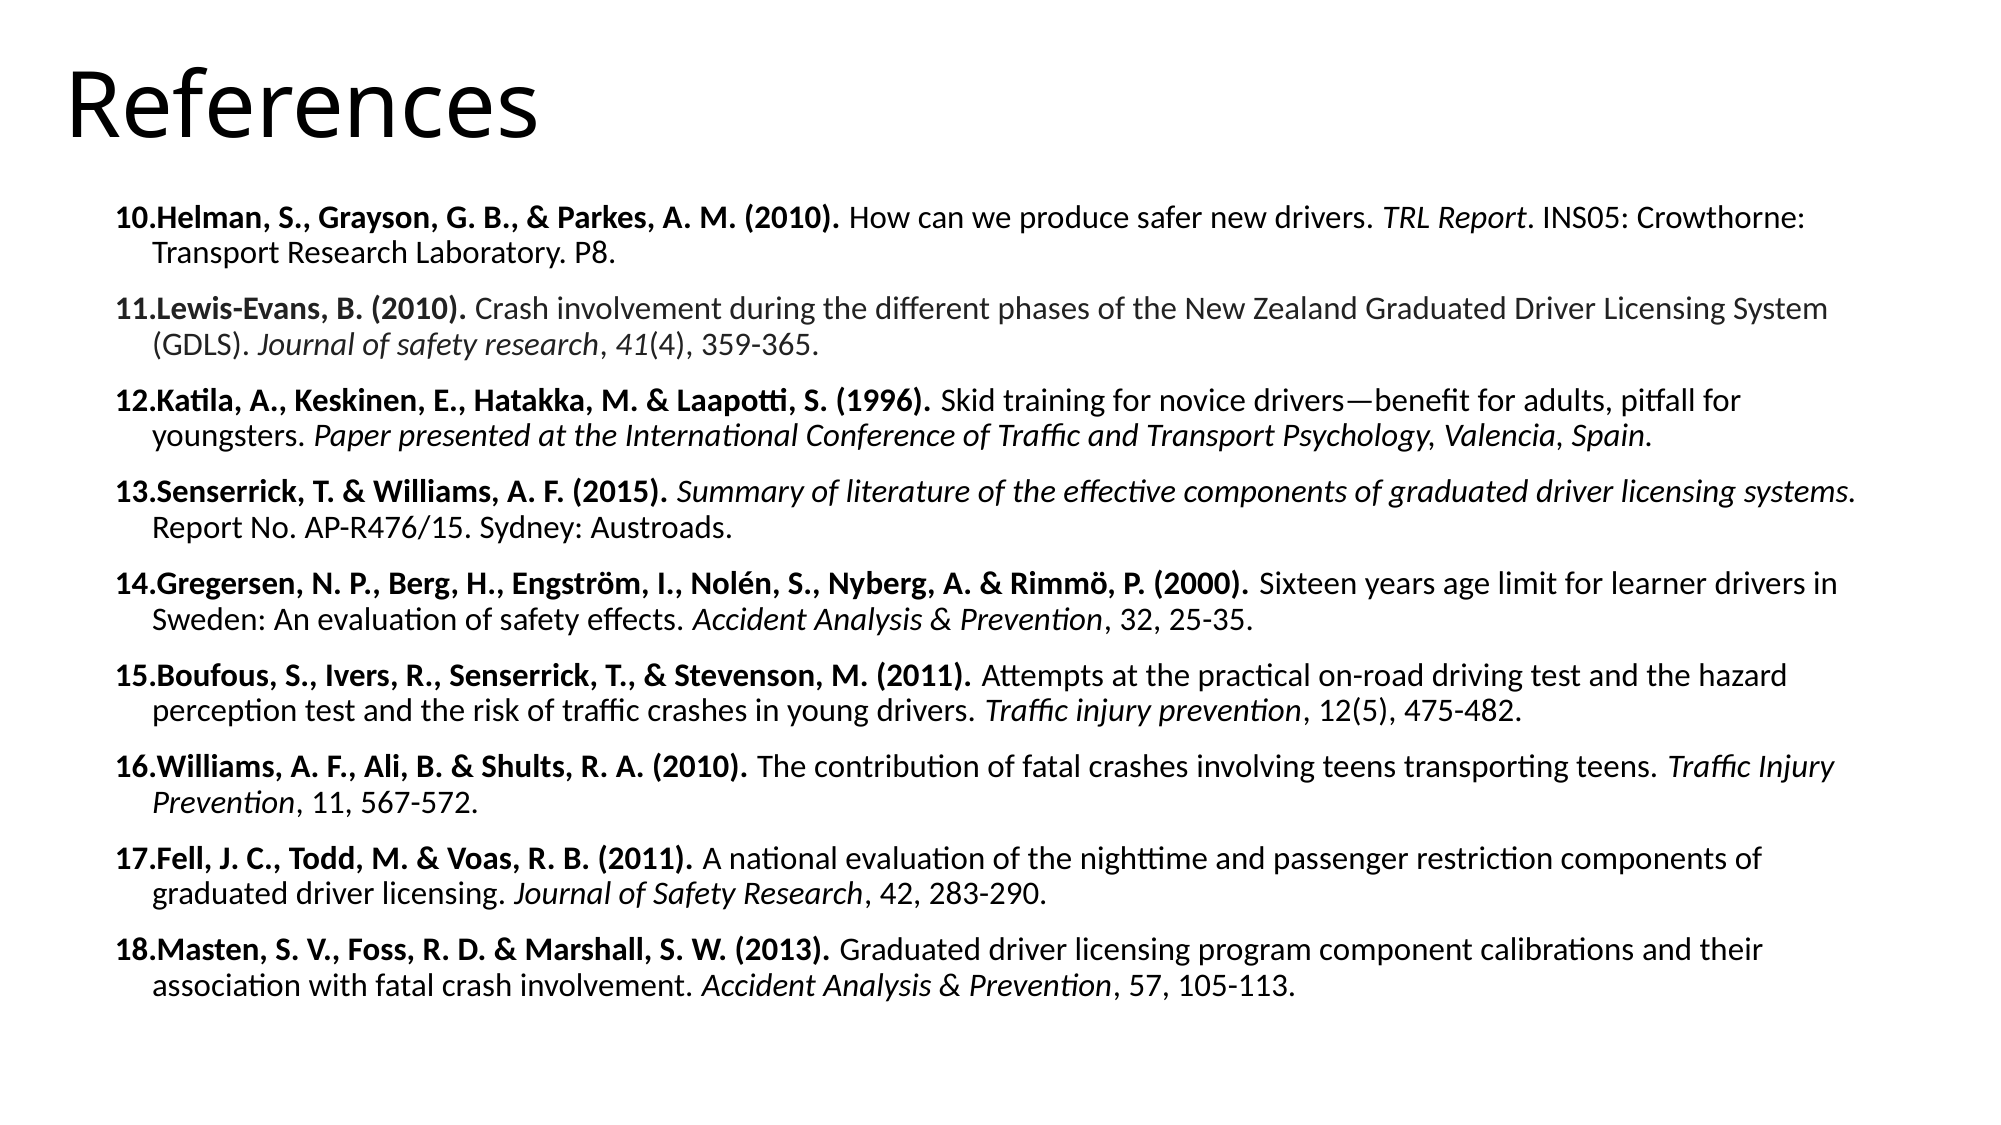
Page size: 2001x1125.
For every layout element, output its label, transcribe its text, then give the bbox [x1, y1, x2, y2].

list Helman, S., Grayson, G. B., & Parkes, A. M. (2010). How can we produce safer new drivers. TRL Report. INS05: Crowthorne: Transport Research Laboratory. P8. Lewis-Evans, B. (2010). Crash involvement during the different phases of the New Zealand Graduated Driver Licensing System (GDLS). Journal of safety research, 41(4), 359-365. Katila, A., Keskinen, E., Hatakka, M. & Laapotti, S. (1996). Skid training for novice drivers—benefit for adults, pitfall for youngsters. Paper presented at the International Conference of Traffic and Transport Psychology, Valencia, Spain. Senserrick, T. & Williams, A. F. (2015). Summary of literature of the effective components of graduated driver licensing systems. Report No. AP-R476/15. Sydney: Austroads. Gregersen, N. P., Berg, H., Engström, I., Nolén, S., Nyberg, A. & Rimmö, P. (2000). Sixteen years age limit for learner drivers in Sweden: An evaluation of safety effects. Accident Analysis & Prevention, 32, 25-35. Boufous, S., Ivers, R., Senserrick, T., & Stevenson, M. (2011). Attempts at the practical on-road driving test and the hazard perception test and the risk of traffic crashes in young drivers. Traffic injury prevention, 12(5), 475-482. Williams, A. F., Ali, B. & Shults, R. A. (2010). The contribution of fatal crashes involving teens transporting teens. Traffic Injury Prevention, 11, 567-572. Fell, J. C., Todd, M. & Voas, R. B. (2011). A national evaluation of the nighttime and passenger restriction components of graduated driver licensing. Journal of Safety Research, 42, 283-290. Masten, S. V., Foss, R. D. & Marshall, S. W. (2013). Graduated driver licensing program component calibrations and their association with fatal crash involvement. Accident Analysis & Prevention, 57, 105-113. [99, 192, 1900, 1018]
text_box References [49, 0, 1775, 217]
